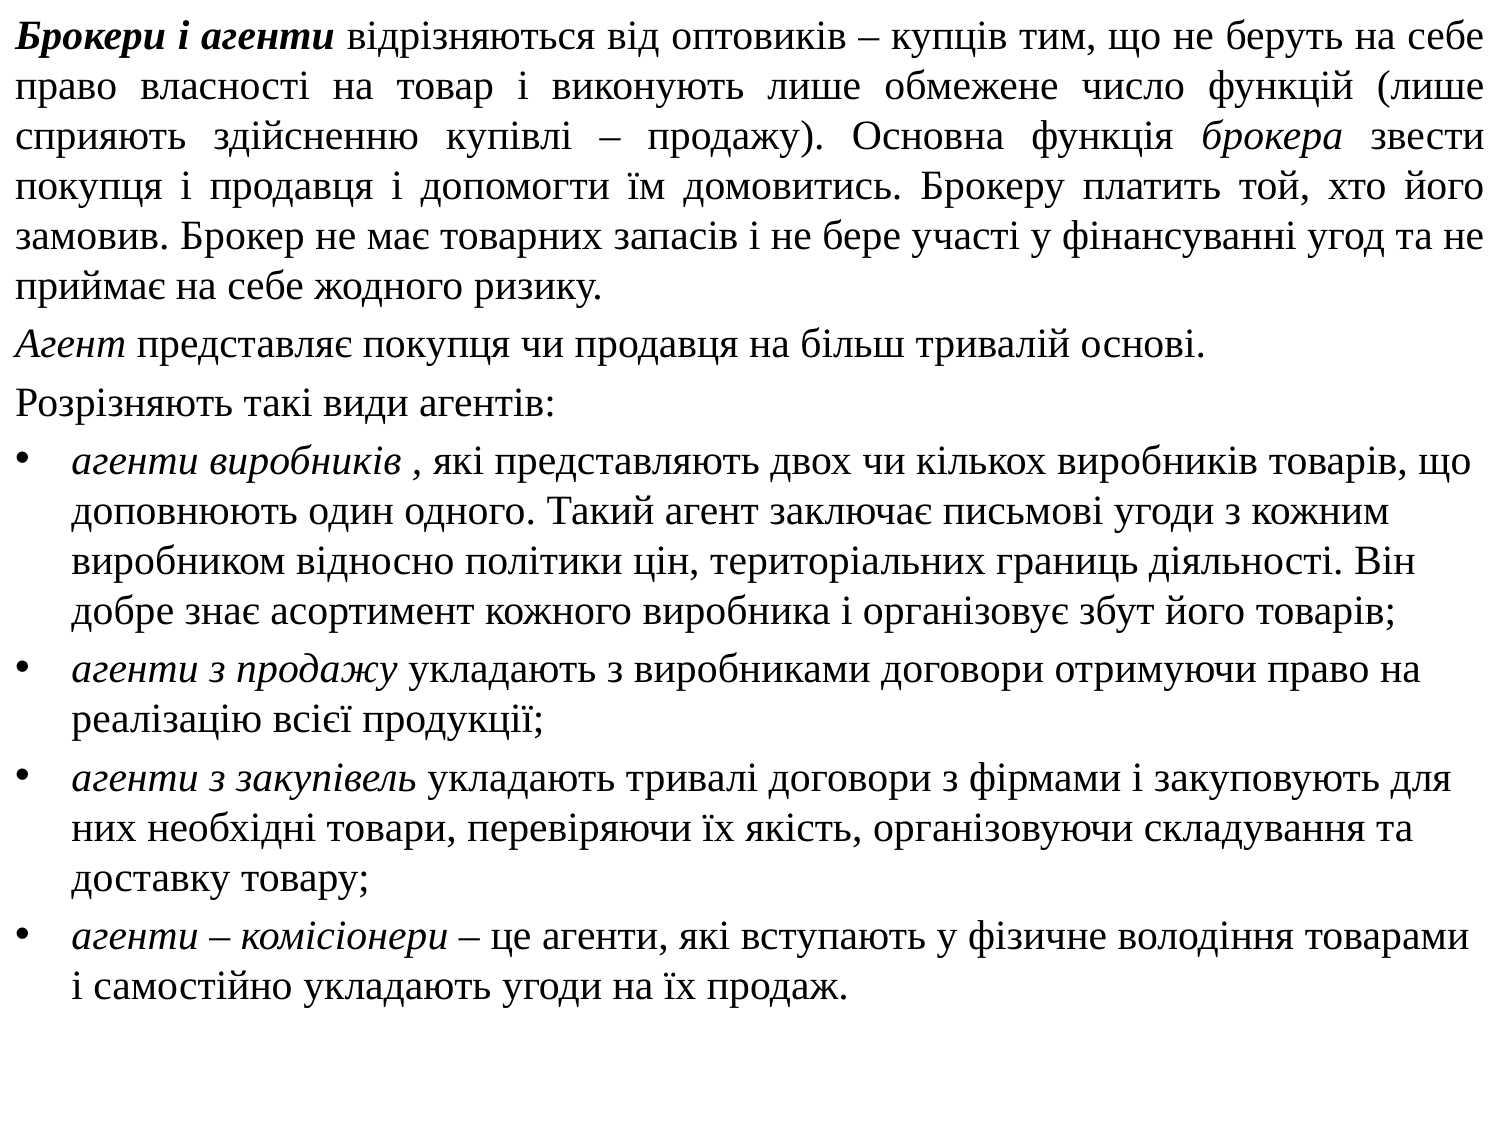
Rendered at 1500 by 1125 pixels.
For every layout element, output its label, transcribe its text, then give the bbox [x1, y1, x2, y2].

list Брокери і агенти відрізняються від оптовиків – купців тим, що не беруть на себе право власності на товар і виконують лише обмежене число функцій (лише сприяють здійсненню купівлі – продажу). Основна функція брокера звести покупця і продавця і допомогти їм домовитись. Брокеру платить той, хто його замовив. Брокер не має товарних запасів і не бере участі у фінансуванні угод та не приймає на себе жодного ризику. Агент представляє покупця чи продавця на більш тривалій основі. Розрізняють такі види агентів: агенти виробників , які представляють двох чи кількох виробників товарів, що доповнюють один одного. Такий агент заключає письмові угоди з кожним виробником відносно політики цін, територіальних границь діяльності. Він добре знає асортимент кожного виробника і організовує збут його товарів; агенти з продажу укладають з виробниками договори отримуючи право на реалізацію всієї продукції; агенти з закупівель укладають тривалі договори з фірмами і закуповують для них необхідні товари, перевіряючи їх якість, організовуючи складування та доставку товару; агенти – комісіонери – це агенти, які вступають у фізичне володіння товарами і самостійно укладають угоди на їх продаж. [0, 0, 1500, 743]
